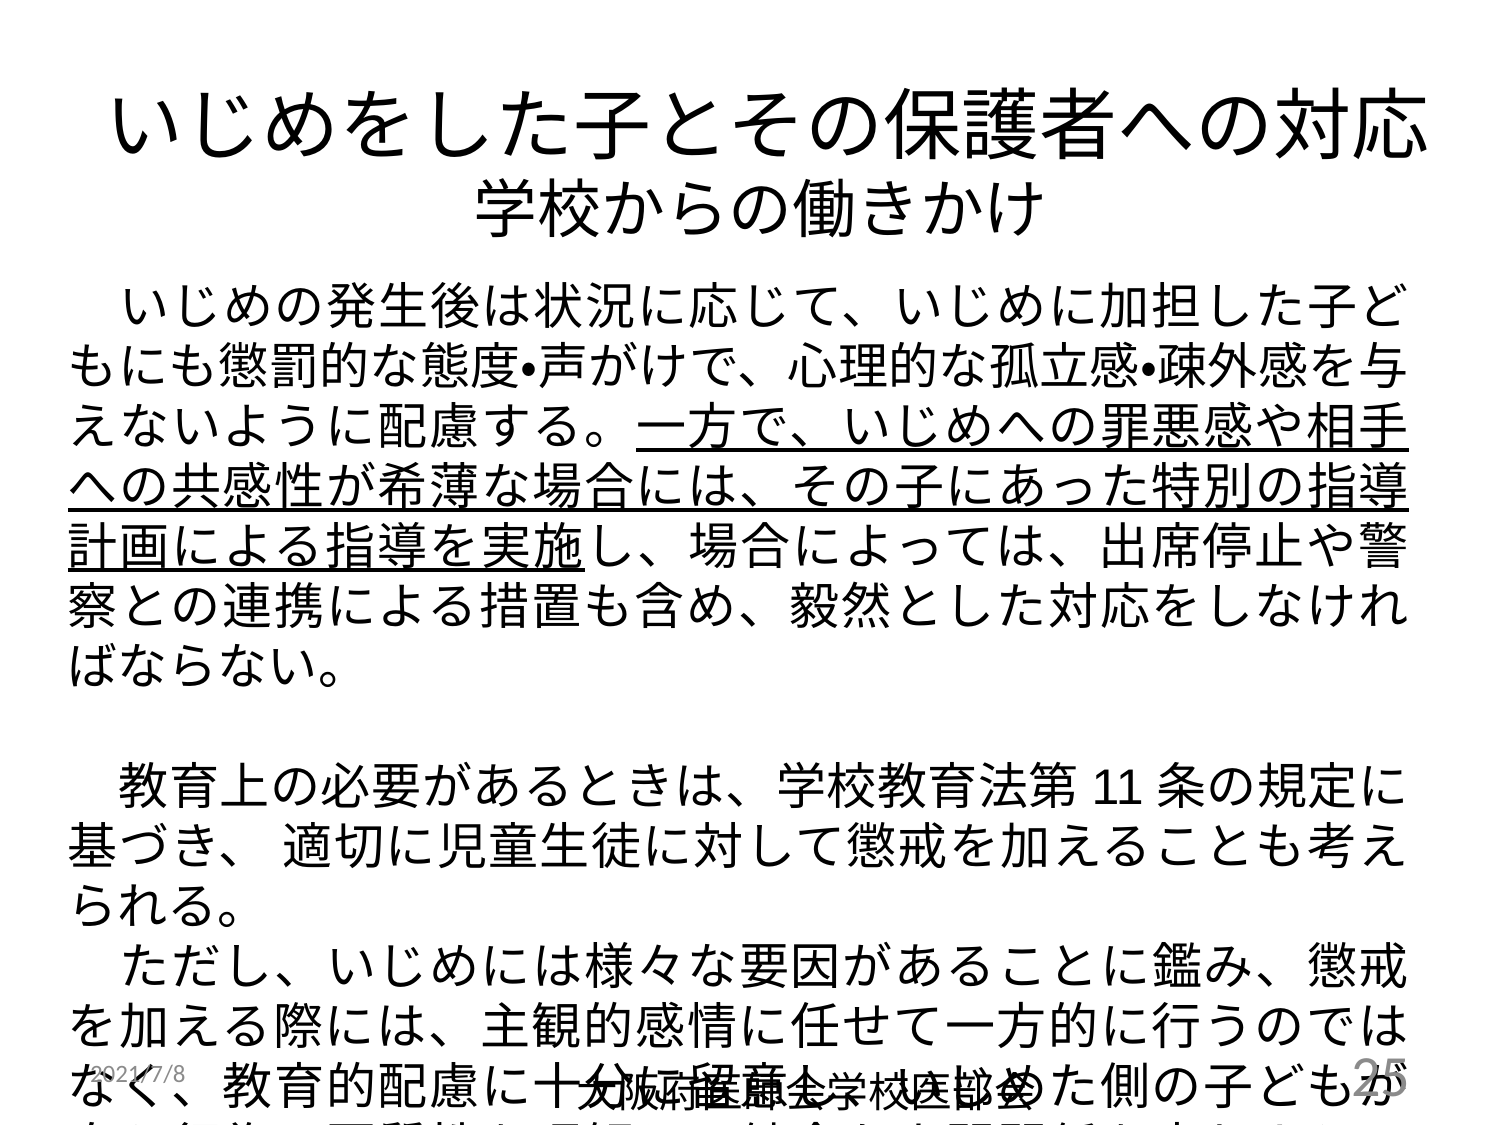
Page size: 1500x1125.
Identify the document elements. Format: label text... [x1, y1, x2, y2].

title いじめをした子とその保護者への対応 学校からの働きかけ [64, 66, 1471, 254]
text_box 大阪府医師会学校医部会 [537, 1058, 1075, 1125]
text_box いじめの発生後は状況に応じて、いじめに加担した子どもにも懲罰的な態度・声がけで、心理的な孤立感・疎外感を与えないように配慮する。一方で、いじめへの罪悪感や相手への共感性が希薄な場合には、その子にあった特別の指導計画による指導を実施し、場合によっては、出席停止や警察との連携による措置も含め、毅然とした対応をしなければならない。 教育上の必要があるときは、学校教育法第11条の規定に基づき、 適切に児童生徒に対して懲戒を加えることも考えられる。 ただし、いじめには様々な要因があることに鑑み、懲戒を加える際には、主観的感情に任せて一方的に行うのではなく、教育的配慮に十分に留意し、いじめた側の子どもが自ら行為の悪質性を理解し、健全な人間関係を育むように実践する。 [53, 267, 1424, 1125]
slide_number 25 [1074, 1042, 1425, 1103]
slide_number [75, 1042, 425, 1103]
